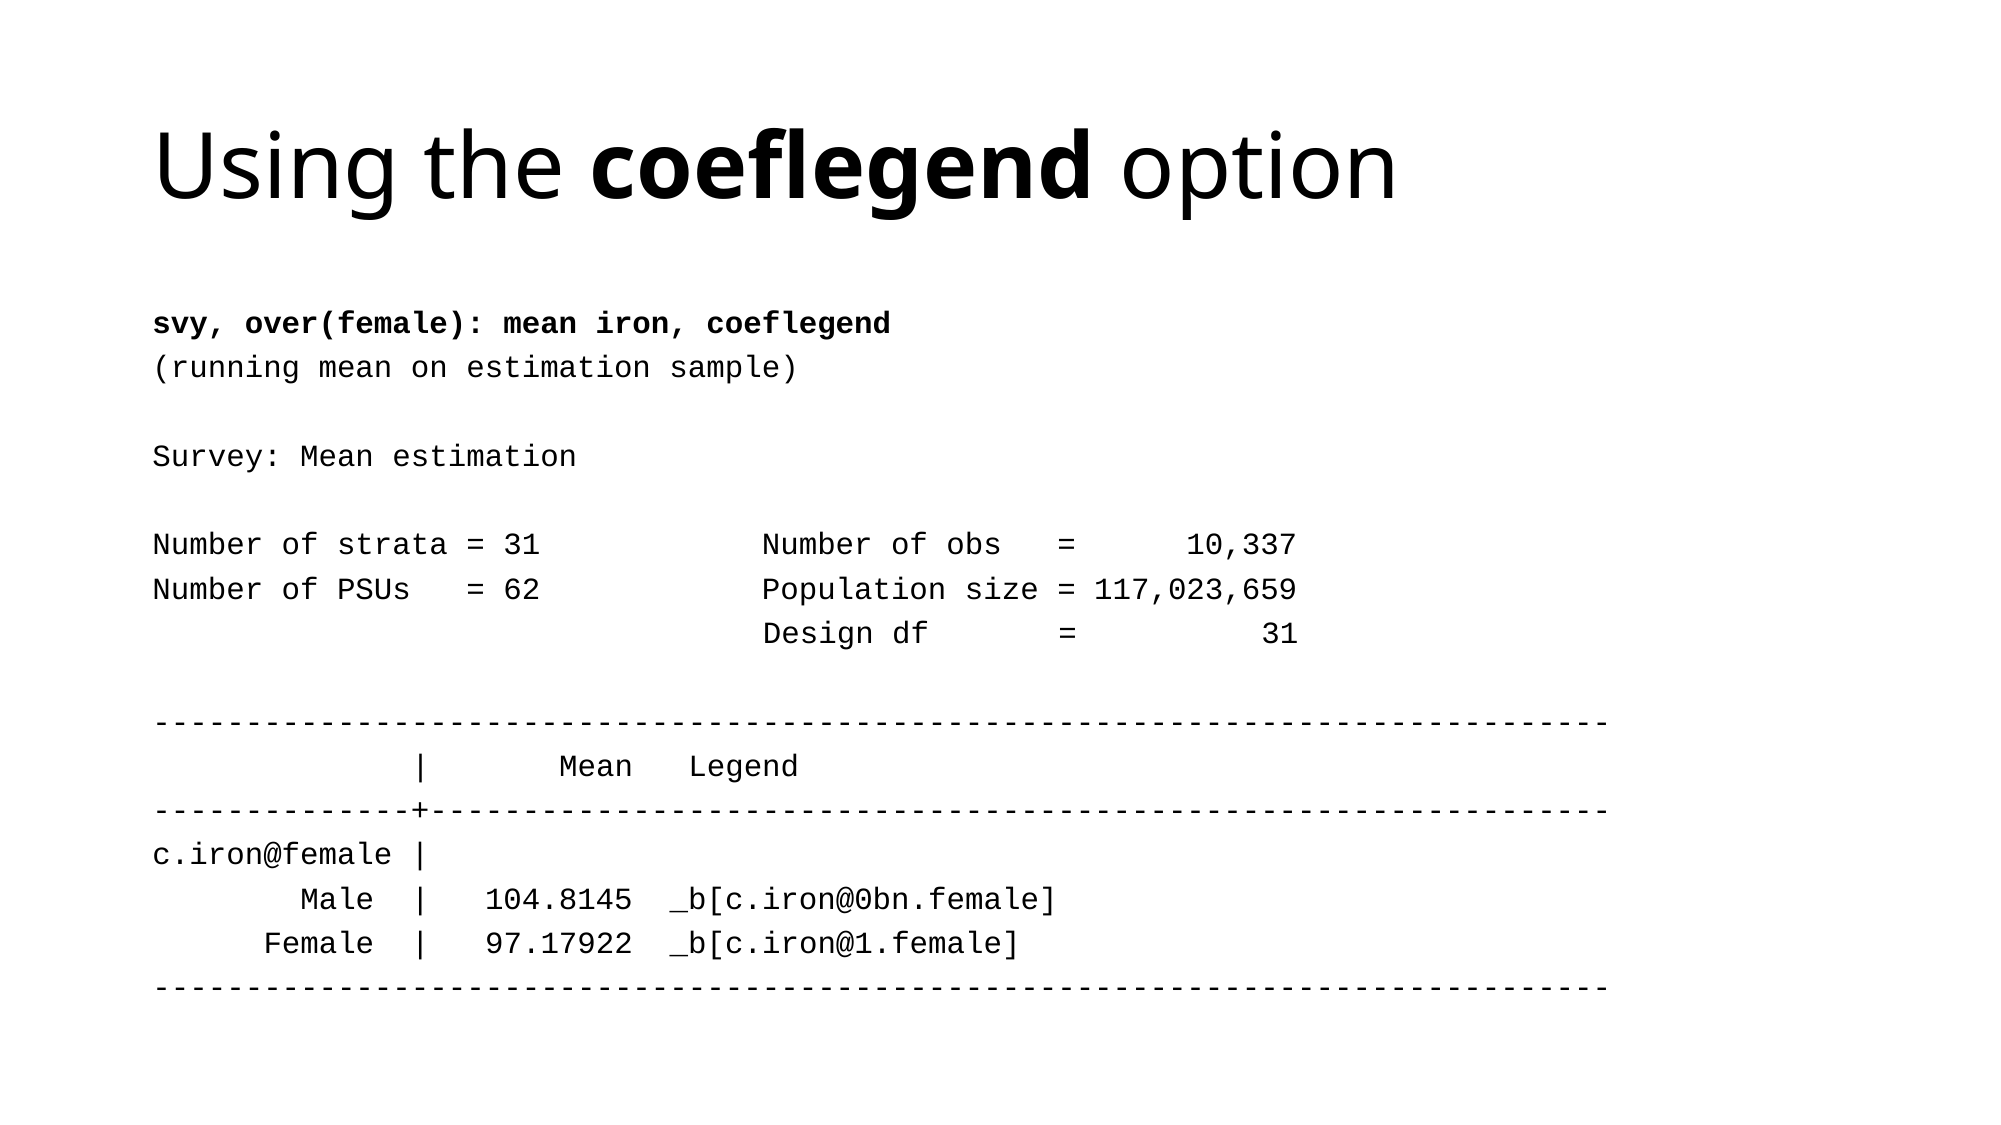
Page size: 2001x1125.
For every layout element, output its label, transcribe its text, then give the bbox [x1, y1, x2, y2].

list svy, over(female): mean iron, coeflegend (running mean on estimation sample) Survey: Mean estimation Number of strata = 31 Number of obs = 10,337 Number of PSUs = 62 Population size = 117,023,659 Design df = 31 ------------------------------------------------------------------------------- | Mean Legend --------------+---------------------------------------------------------------- c.iron@female | Male | 104.8145 _b[c.iron@0bn.female] Female | 97.17922 _b[c.iron@1.female] ------------------------------------------------------------------------------- [137, 299, 1863, 1014]
title Using the coeflegend option [137, 59, 1863, 278]
